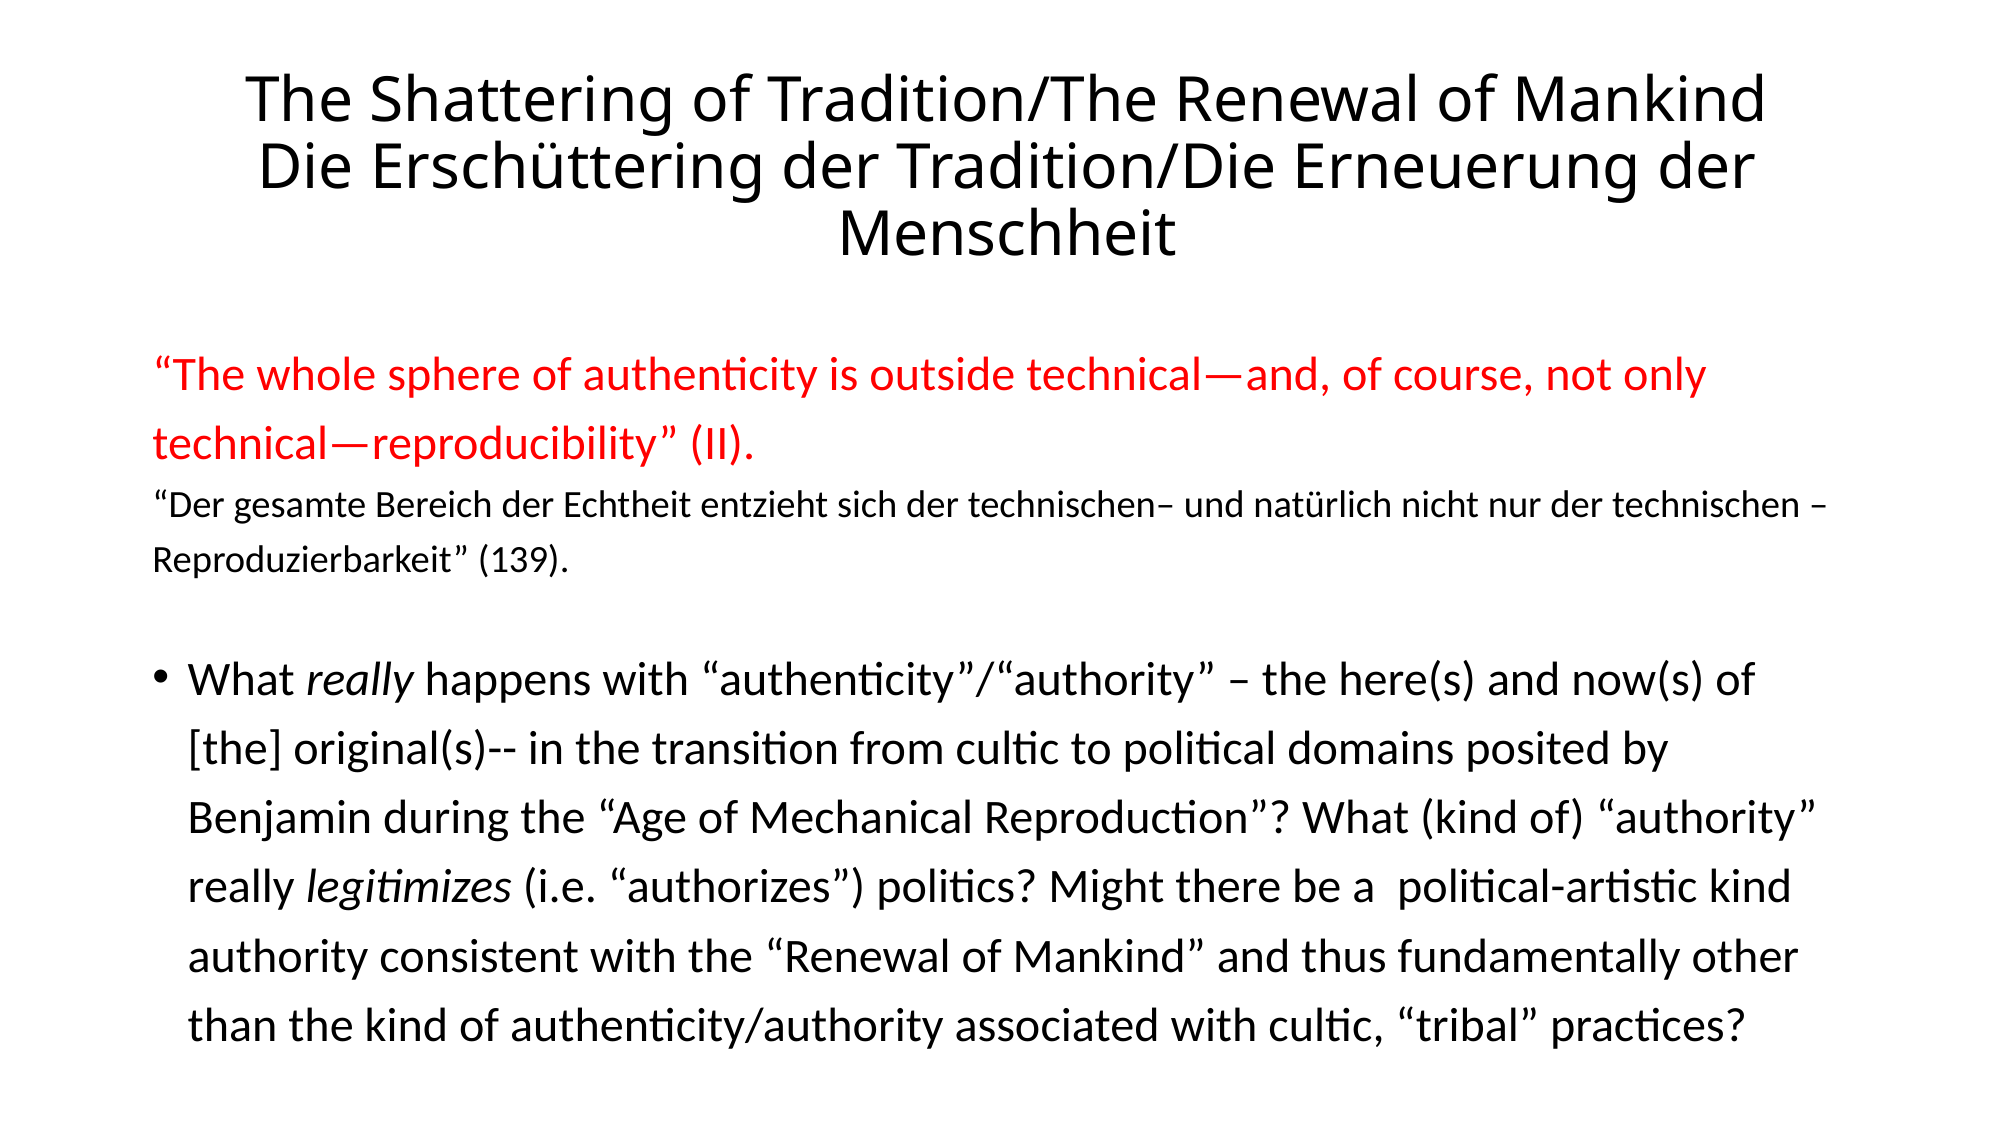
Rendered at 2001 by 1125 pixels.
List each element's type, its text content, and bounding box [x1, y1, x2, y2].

list “The whole sphere of authenticity is outside technical—and, of course, not only technical—reproducibility” (II). “Der gesamte Bereich der Echtheit entzieht sich der technischen– und natürlich nicht nur der technischen – Reproduzierbarkeit” (139). What really happens with “authenticity”/“authority” – the here(s) and now(s) of [the] original(s)-- in the transition from cultic to political domains posited by Benjamin during the “Age of Mechanical Reproduction”? What (kind of) “authority” really legitimizes (i.e. “authorizes”) politics? Might there be a political-artistic kind authority consistent with the “Renewal of Mankind” and thus fundamentally other than the kind of authenticity/authority associated with cultic, “tribal” practices? [137, 277, 1863, 1125]
title The Shattering of Tradition/The Renewal of Mankind Die Erschüttering der Tradition/Die Erneuerung der Menschheit [70, 59, 1945, 278]
